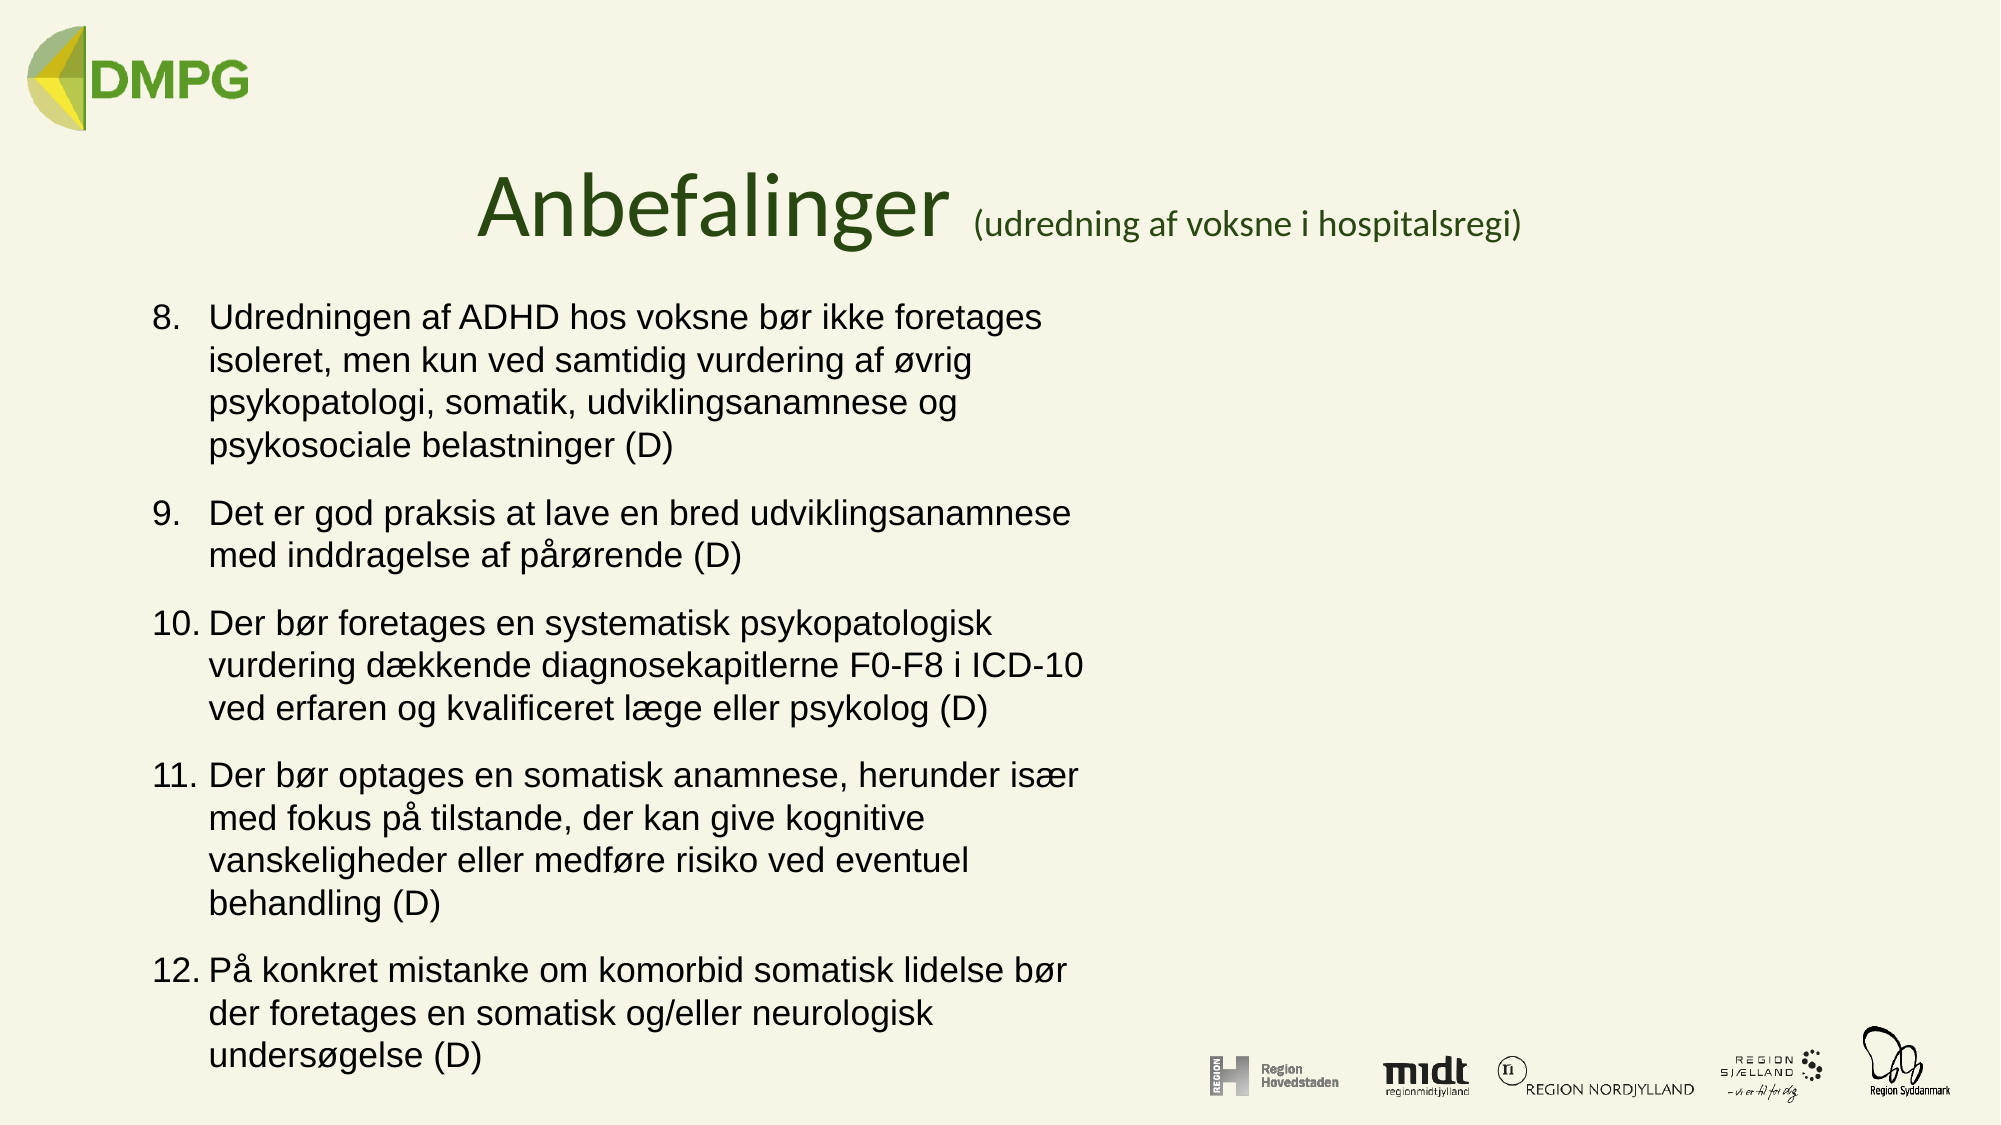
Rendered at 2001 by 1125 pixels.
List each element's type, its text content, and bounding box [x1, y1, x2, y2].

title Anbefalinger (udredning af voksne i hospitalsregi) [137, 143, 1863, 271]
text_box Udredningen af ADHD hos voksne bør ikke foretages isoleret, men kun ved samtidig vurdering af øvrig psykopatologi, somatik, udviklingsanamnese og psykosociale belastninger (D) Det er god praksis at lave en bred udviklingsanamnese med inddragelse af pårørende (D) Der bør foretages en systematisk psykopatologisk vurdering dækkende diagnosekapitlerne F0-F8 i ICD-10 ved erfaren og kvalificeret læge eller psykolog (D) Der bør optages en somatisk anamnese, herunder især med fokus på tilstande, der kan give kognitive vanskeligheder eller medføre risiko ved eventuel behandling (D) På konkret mistanke om komorbid somatisk lidelse bør der foretages en somatisk og/eller neurologisk undersøgelse (D) [137, 287, 1136, 1125]
picture [27, 25, 248, 131]
picture [1210, 1026, 1950, 1103]
